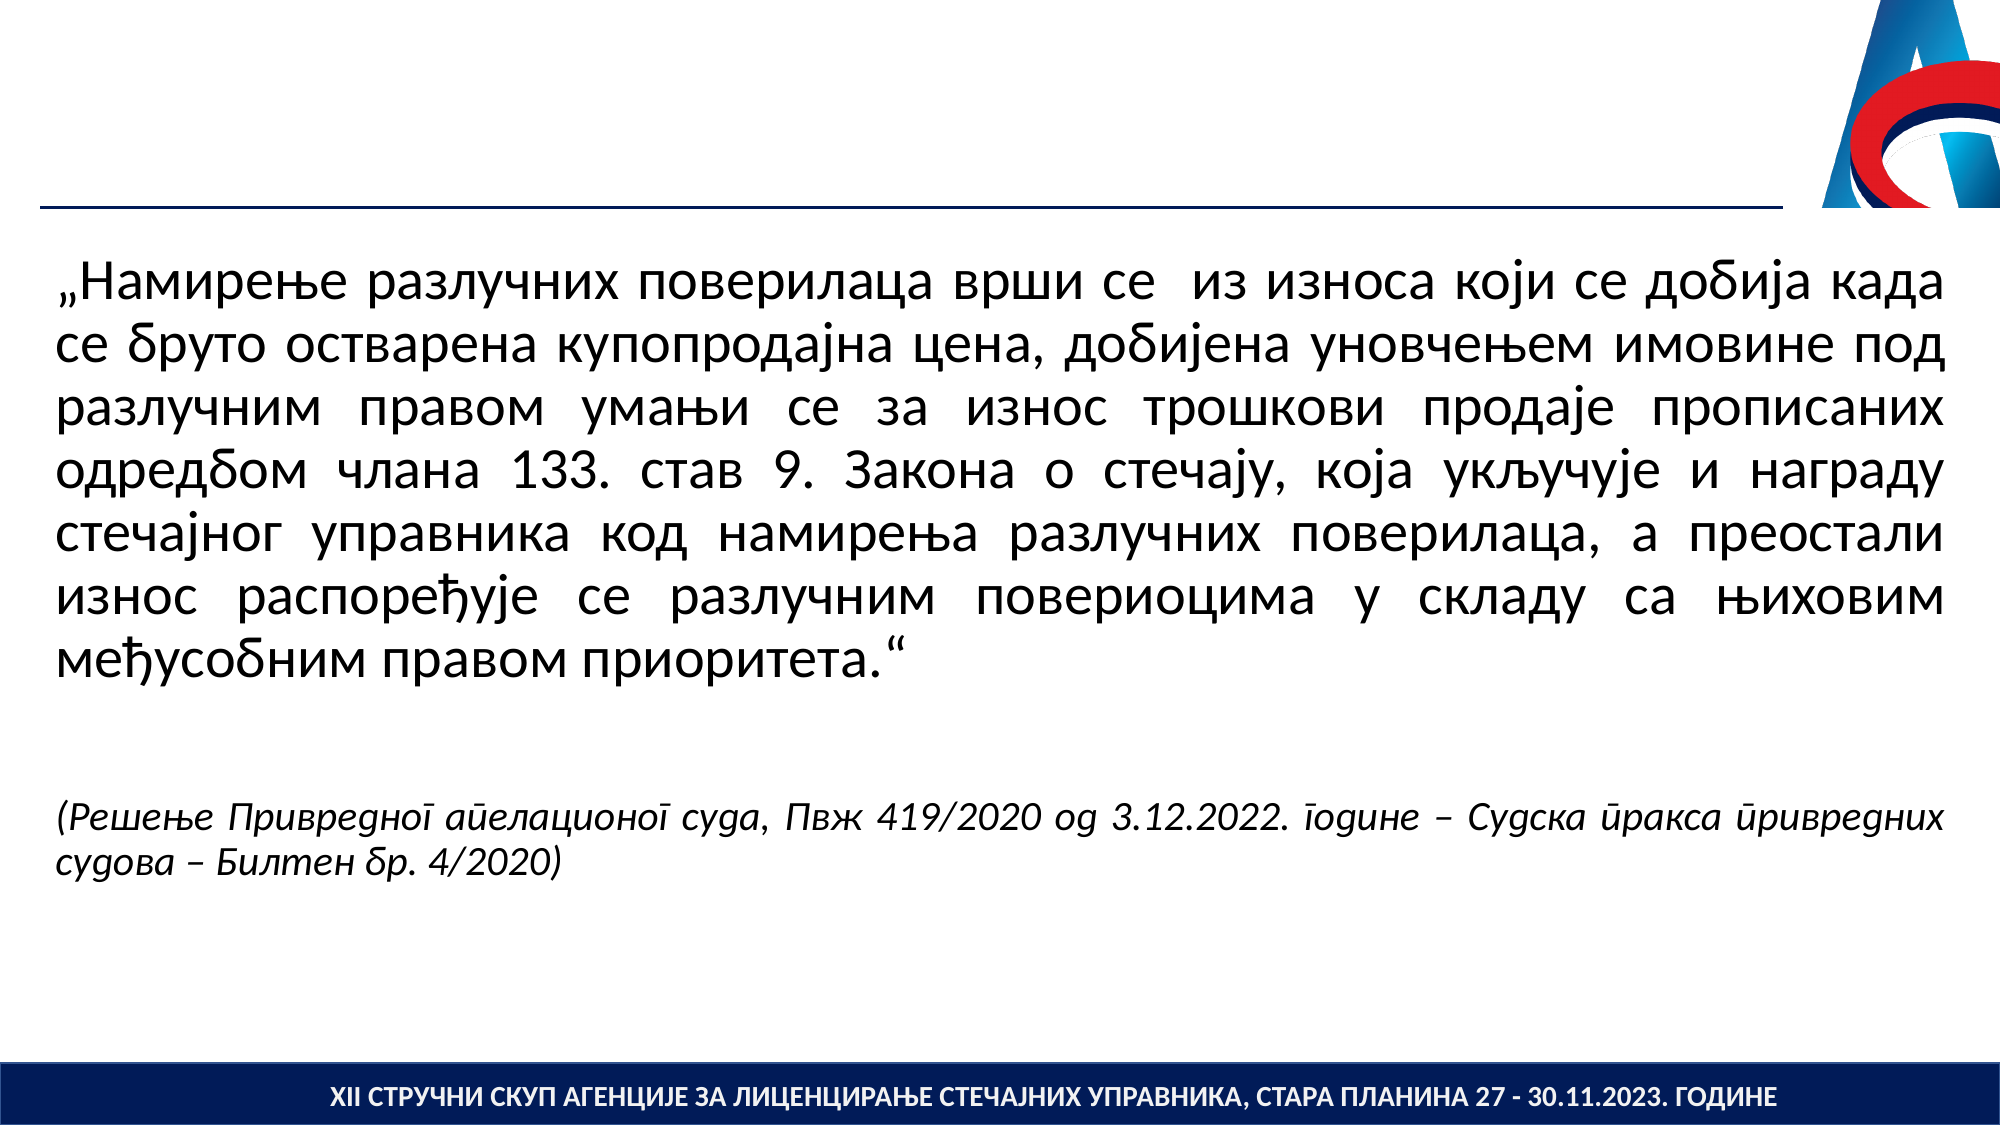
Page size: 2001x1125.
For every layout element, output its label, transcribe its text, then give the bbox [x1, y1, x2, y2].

text_box XII СТРУЧНИ СКУП АГЕНЦИЈЕ ЗА ЛИЦЕНЦИРАЊЕ СТЕЧАЈНИХ УПРАВНИКА, СТАРА ПЛАНИНА 27 - 30.11.2023. ГОДИНЕ [315, 1070, 1793, 1120]
picture [1631, 0, 2000, 208]
list „Намирење разлучних поверилаца врши се из износа који се добија када се бруто остварена купопродајна цена, добијена уновчењем имовине под разлучним правом умањи се за износ трошкови продаје прописаних одредбом члана 133. став 9. Закона о стечају, која укључује и награду стечајног управника код намирења разлучних поверилаца, а преостали износ распоређује се разлучним повериоцима у складу са њиховим међусобним правом приоритета.“ (Решење Привредног апелационог суда, Пвж 419/2020 од 3.12.2022. године – Судска пракса привредних судова – Билтен бр. 4/2020) [40, 241, 1962, 1028]
text_box [0, 1062, 2000, 1125]
